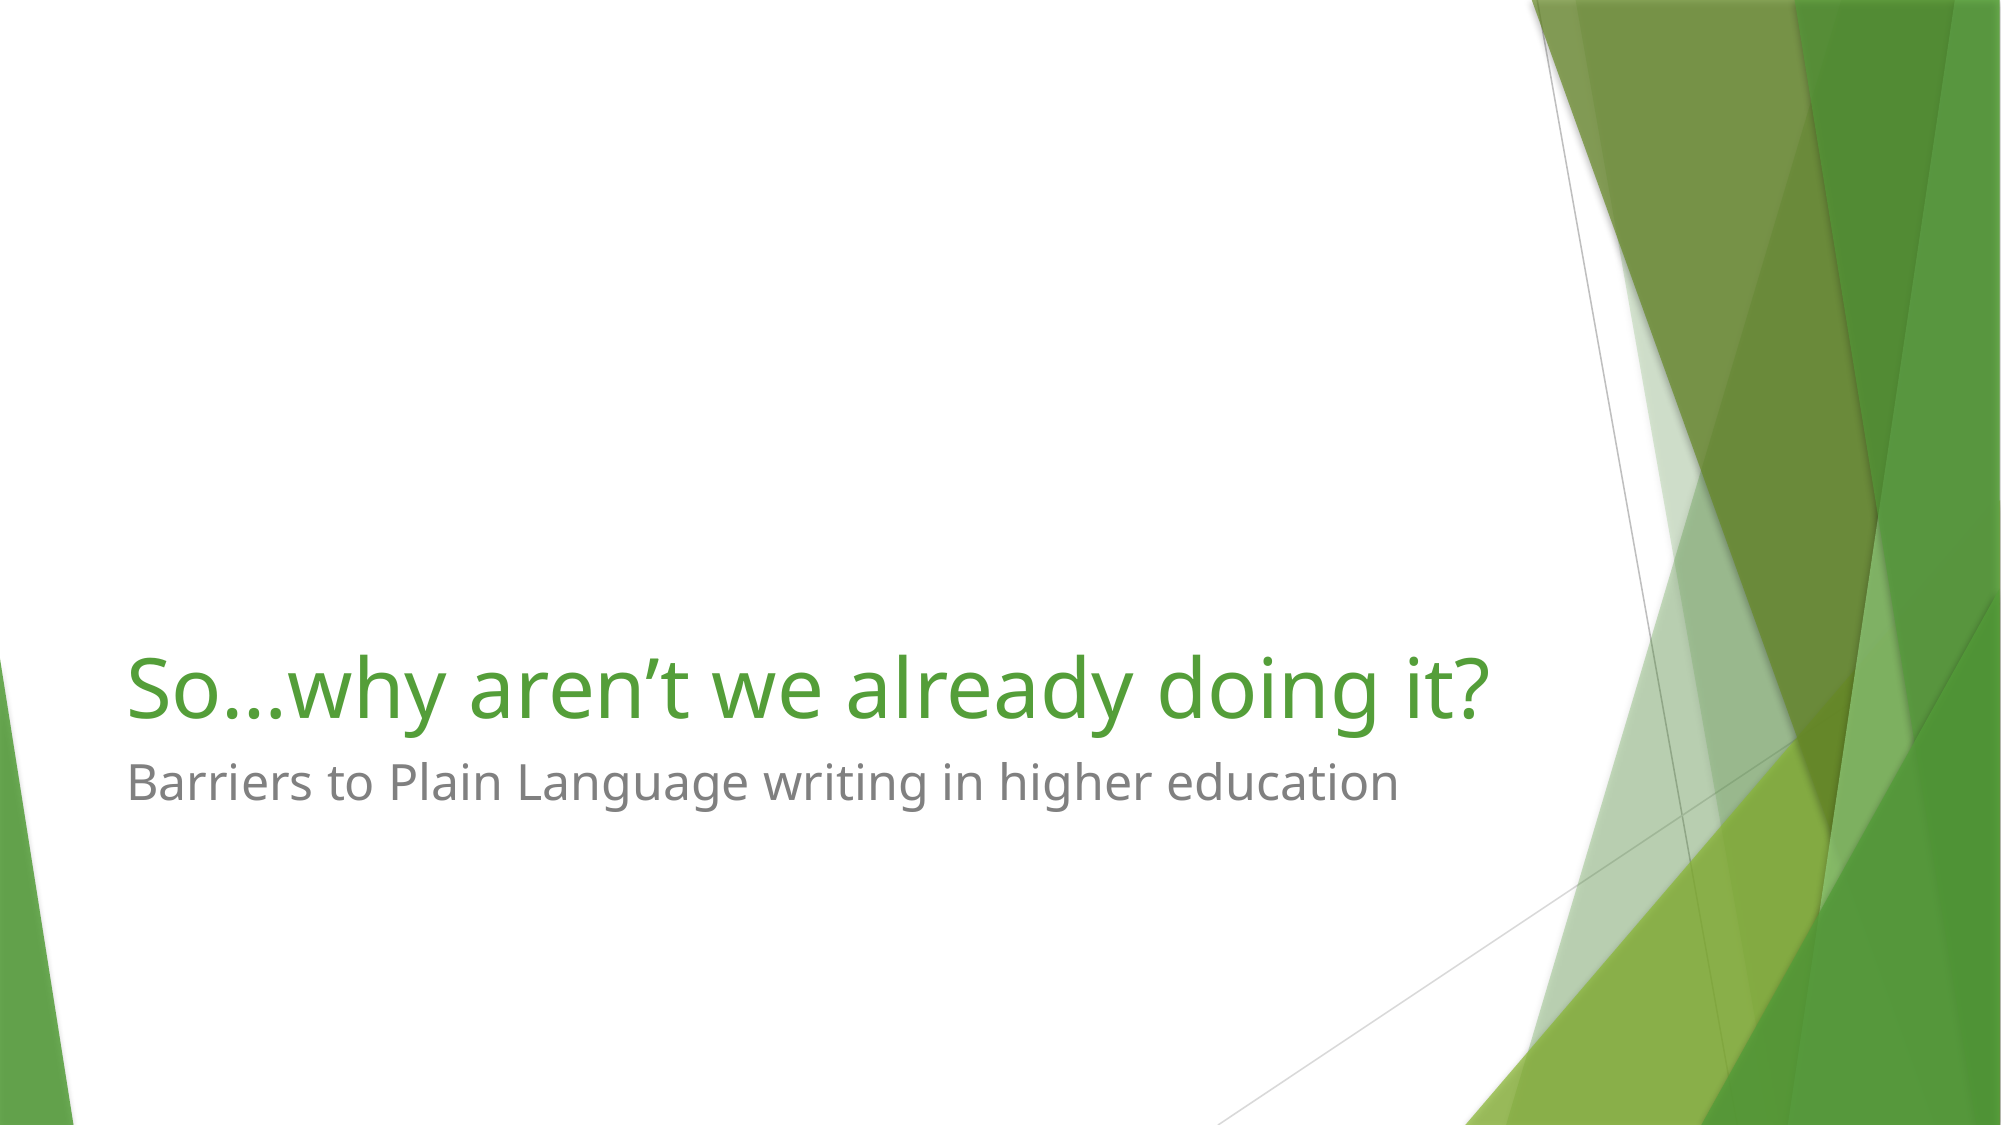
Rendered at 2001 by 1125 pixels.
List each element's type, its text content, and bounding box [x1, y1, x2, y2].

list Barriers to Plain Language writing in higher education [111, 742, 1522, 884]
title So…why aren’t we already doing it? [111, 443, 1522, 742]
